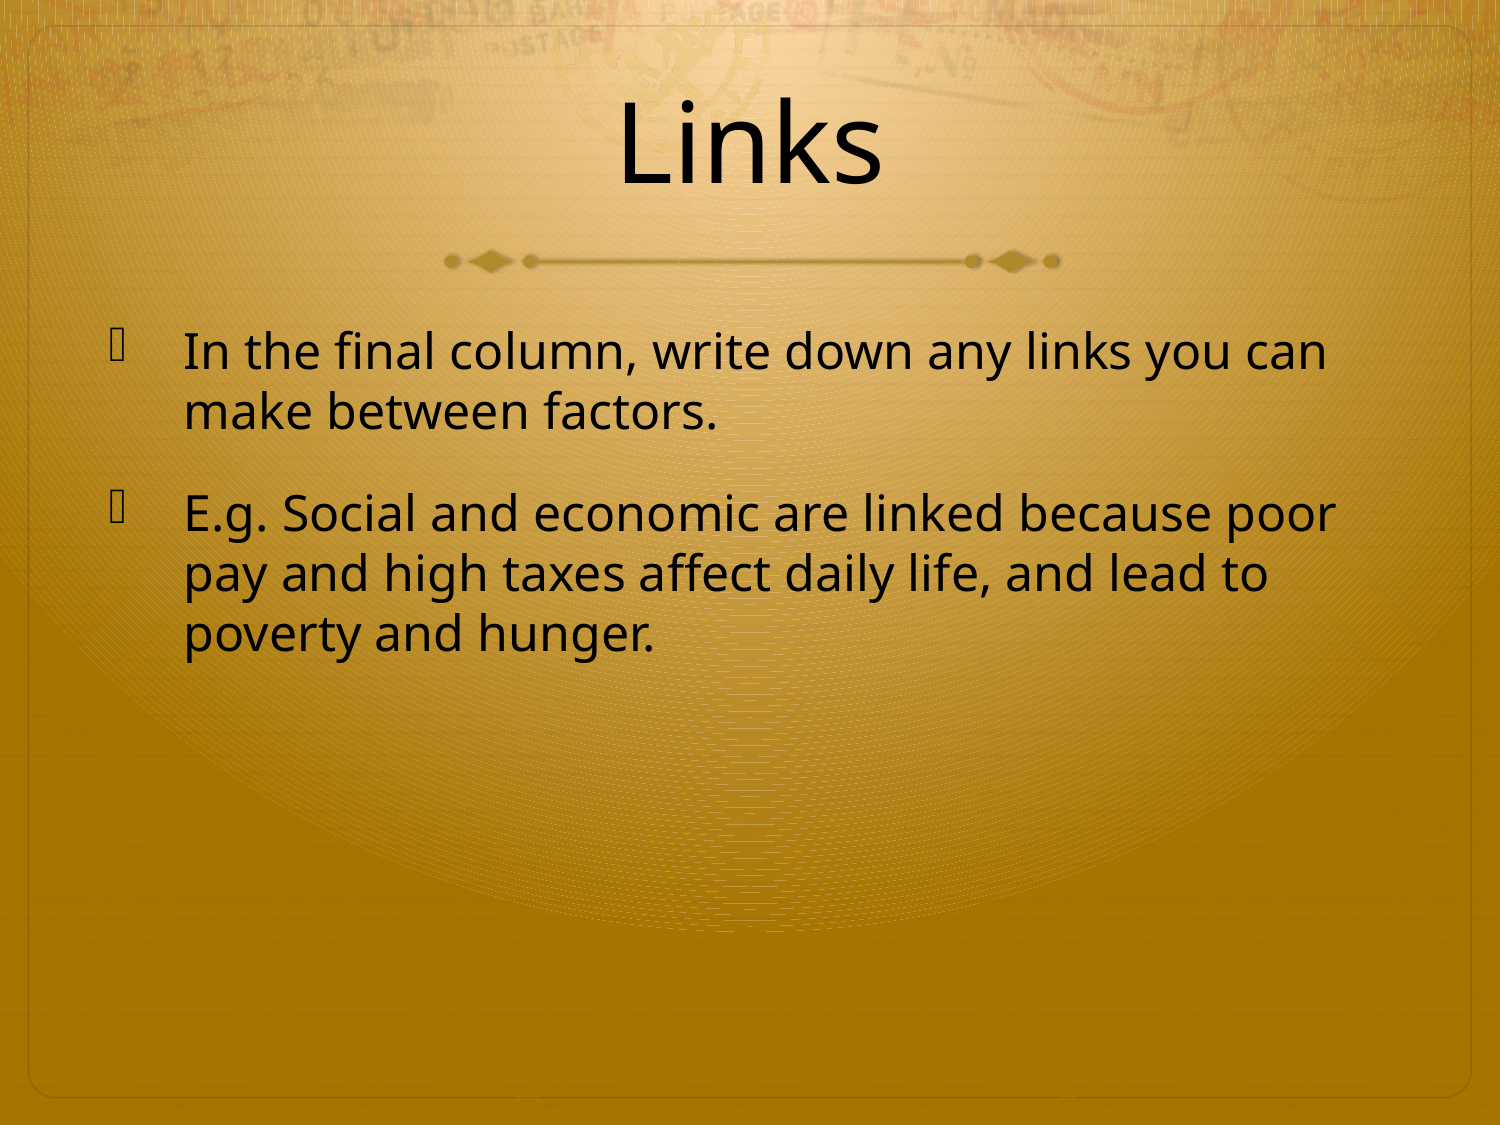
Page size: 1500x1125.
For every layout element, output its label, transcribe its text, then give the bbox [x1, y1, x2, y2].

title Links [93, 45, 1407, 233]
list In the final column, write down any links you can make between factors. E.g. Social and economic are linked because poor pay and high taxes affect daily life, and lead to poverty and hunger. [93, 312, 1407, 988]
picture [0, 0, 1500, 1125]
